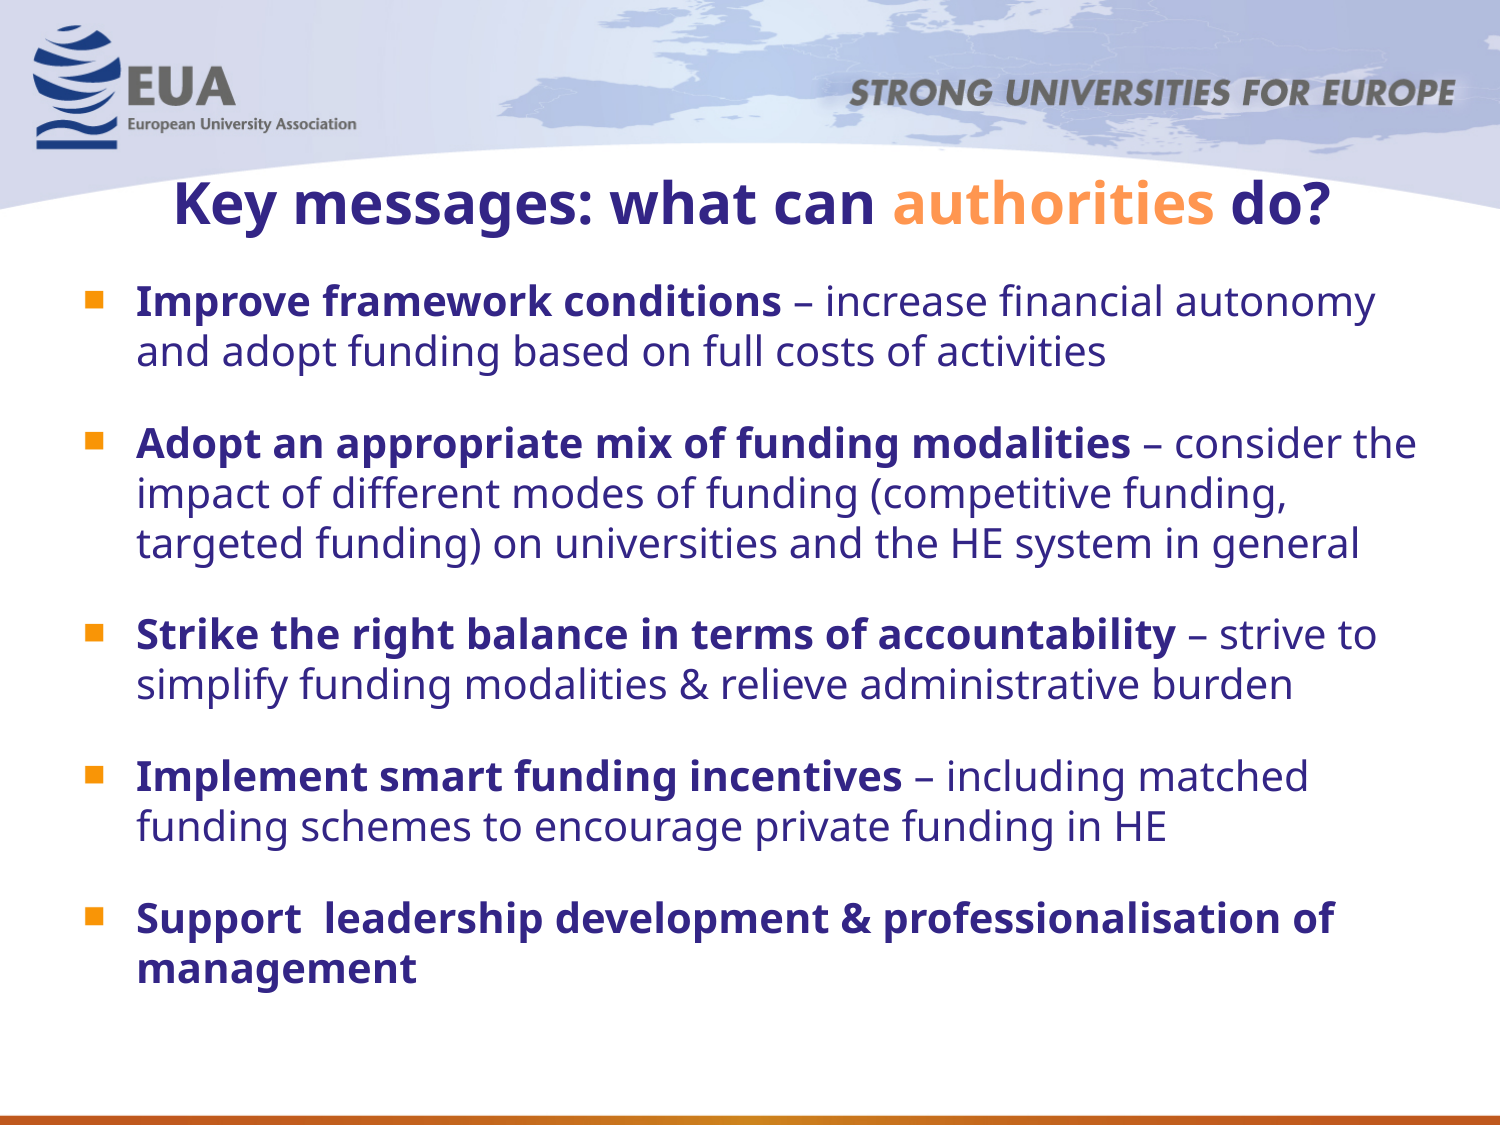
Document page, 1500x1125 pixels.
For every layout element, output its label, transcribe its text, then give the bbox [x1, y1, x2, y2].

picture [0, 0, 1500, 1125]
list Improve framework conditions – increase financial autonomy and adopt funding based on full costs of activities Adopt an appropriate mix of funding modalities – consider the impact of different modes of funding (competitive funding, targeted funding) on universities and the HE system in general Strike the right balance in terms of accountability – strive to simplify funding modalities & relieve administrative burden Implement smart funding incentives – including matched funding schemes to encourage private funding in HE Support leadership development & professionalisation of management [64, 266, 1461, 1012]
title Key messages: what can authorities do? [76, 89, 1428, 244]
